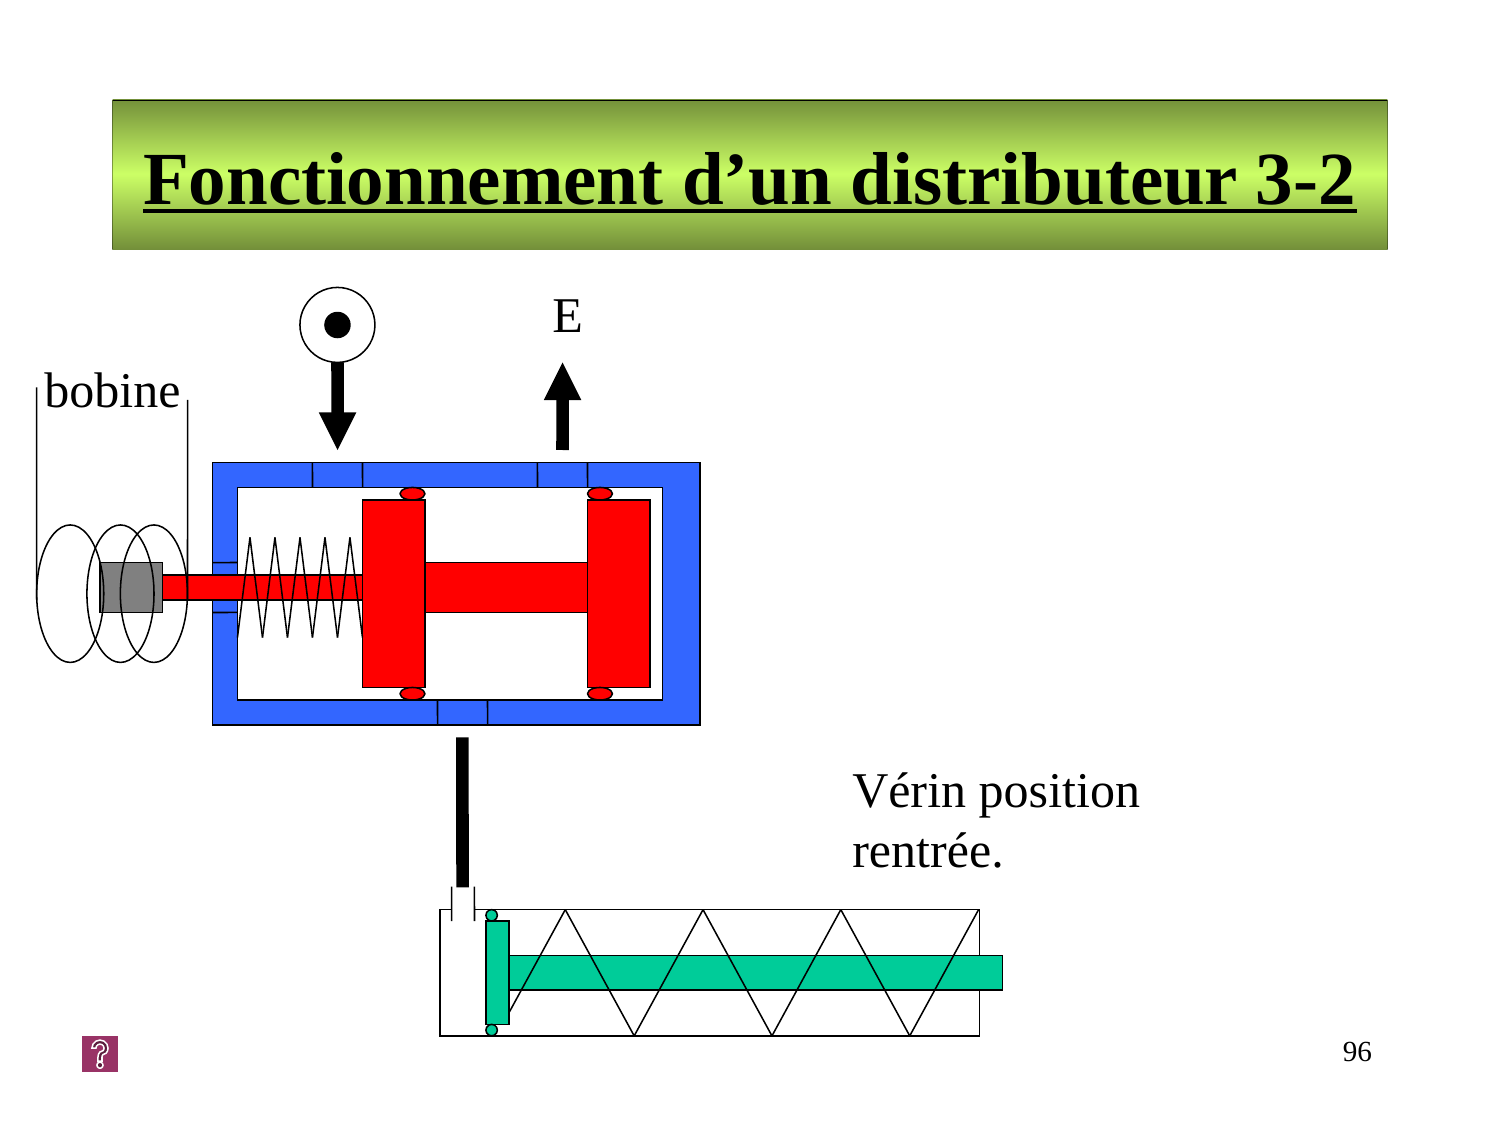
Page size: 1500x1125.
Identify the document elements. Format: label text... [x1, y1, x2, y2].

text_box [99, 462, 700, 725]
slide_number 96 [1074, 1025, 1388, 1100]
text_box [556, 362, 569, 451]
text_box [299, 287, 375, 363]
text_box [440, 886, 1003, 1036]
text_box [81, 1035, 119, 1073]
text_box E [537, 274, 688, 350]
text_box [331, 363, 344, 451]
text_box Vérin position rentrée. [837, 749, 1200, 885]
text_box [24, 349, 200, 663]
title Fonctionnement d’un distributeur 3-2 [112, 99, 1388, 250]
